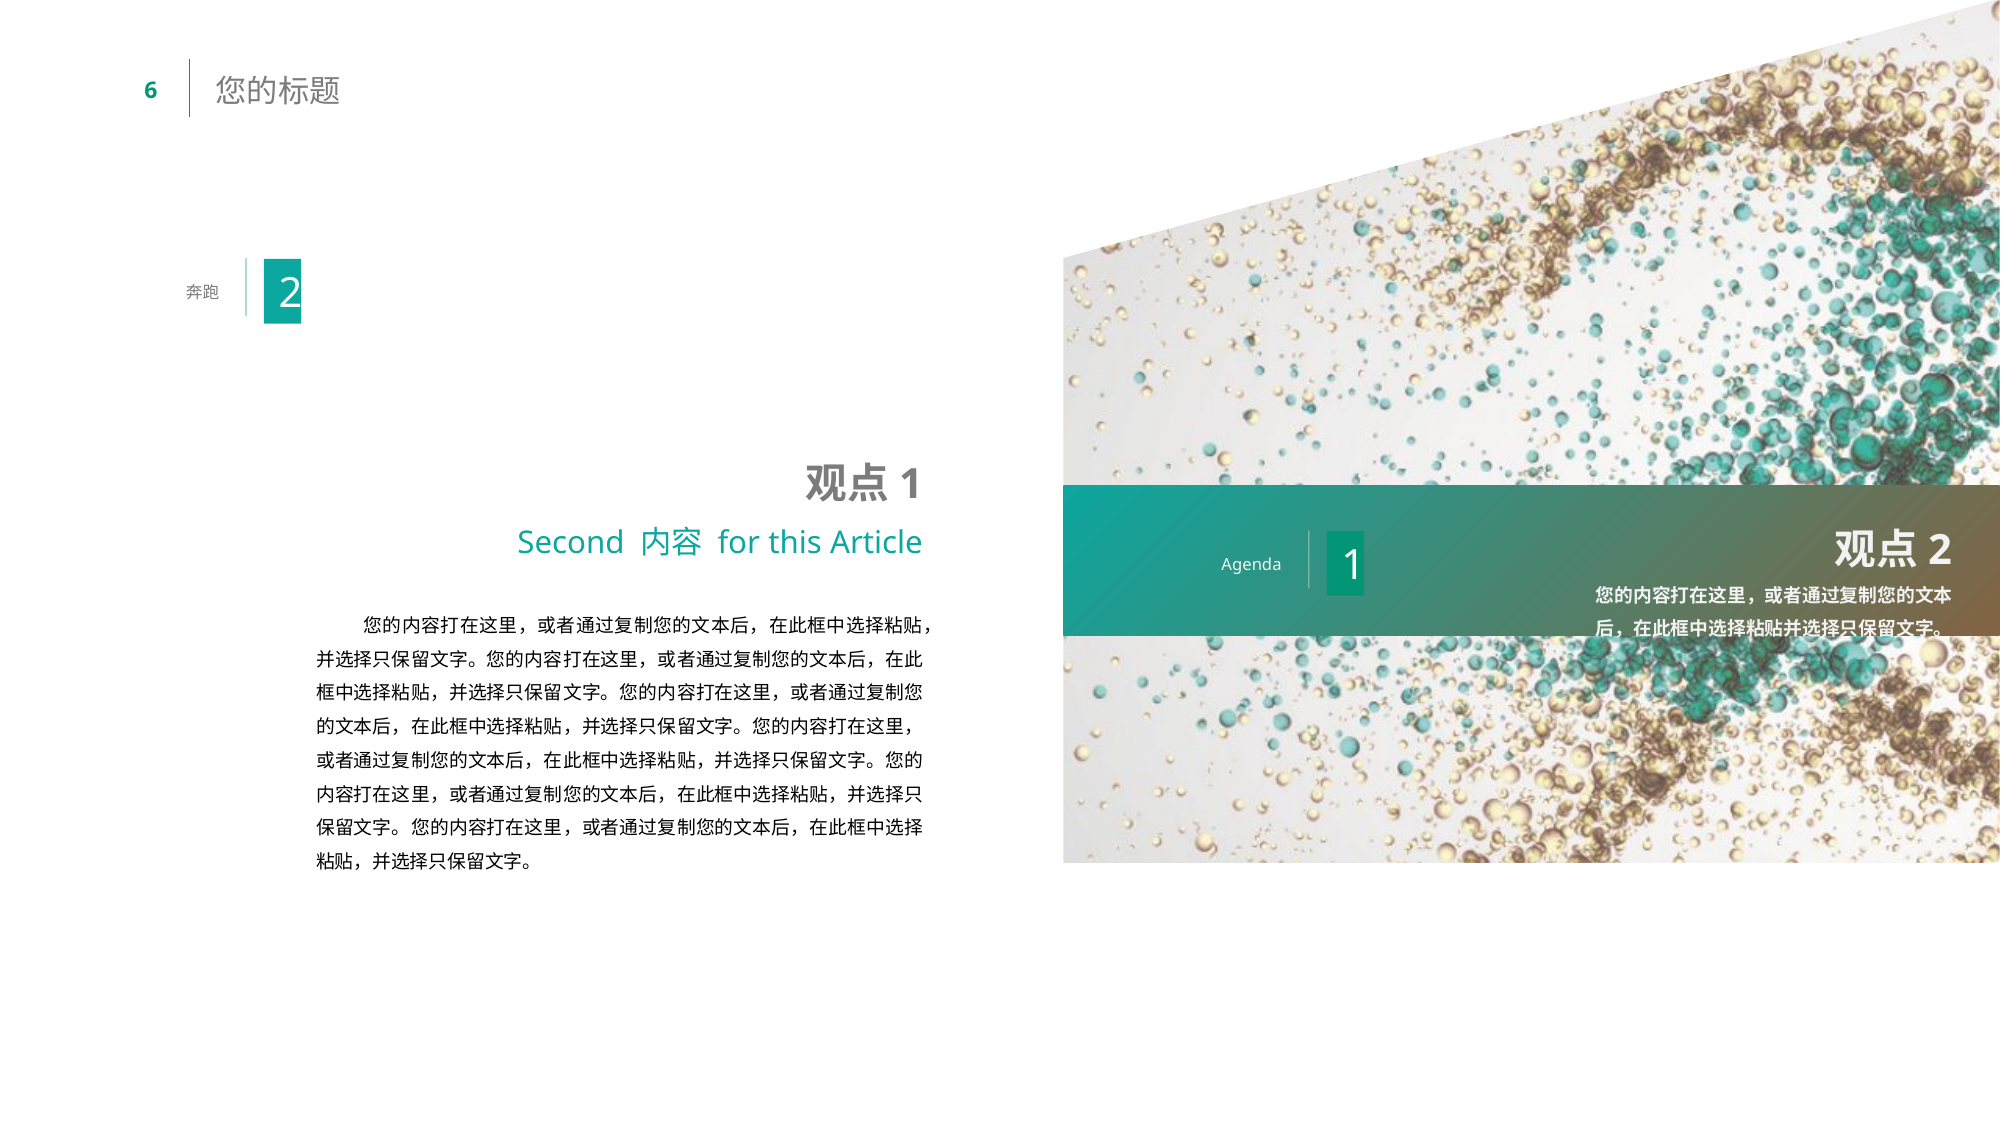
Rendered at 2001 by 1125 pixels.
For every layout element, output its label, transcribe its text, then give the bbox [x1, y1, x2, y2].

text_box 您的内容打在这里，或者通过复制您的文本后，在此框中选择粘贴，并选择只保留文字。您的内容打在这里，或者通过复制您的文本后，在此框中选择粘贴，并选择只保留文字。您的内容打在这里，或者通过复制您的文本后，在此框中选择粘贴，并选择只保留文字。您的内容打在这里，或者通过复制您的文本后，在此框中选择粘贴，并选择只保留文字。您的内容打在这里，或者通过复制您的文本后，在此框中选择粘贴，并选择只保留文字。您的内容打在这里，或者通过复制您的文本后，在此框中选择粘贴，并选择只保留文字。 [301, 595, 938, 939]
text_box Second 内容 for this Article [382, 514, 938, 568]
text_box 奔跑 [103, 274, 234, 309]
text_box 观点1 [621, 449, 938, 515]
text_box 您的内容打在这里，或者通过复制您的文本后，在此框中选择粘贴并选择只保留文字。 [1567, 564, 1967, 647]
text_box 您的标题 [200, 63, 499, 116]
text_box 观点2 [1650, 515, 1967, 564]
text_box [1062, 484, 2000, 636]
text_box ， [1062, 0, 2000, 484]
text_box 2 [263, 258, 302, 324]
text_box 1 [1326, 531, 1364, 596]
text_box Agenda [1166, 546, 1297, 582]
text_box ， [1062, 636, 2000, 865]
